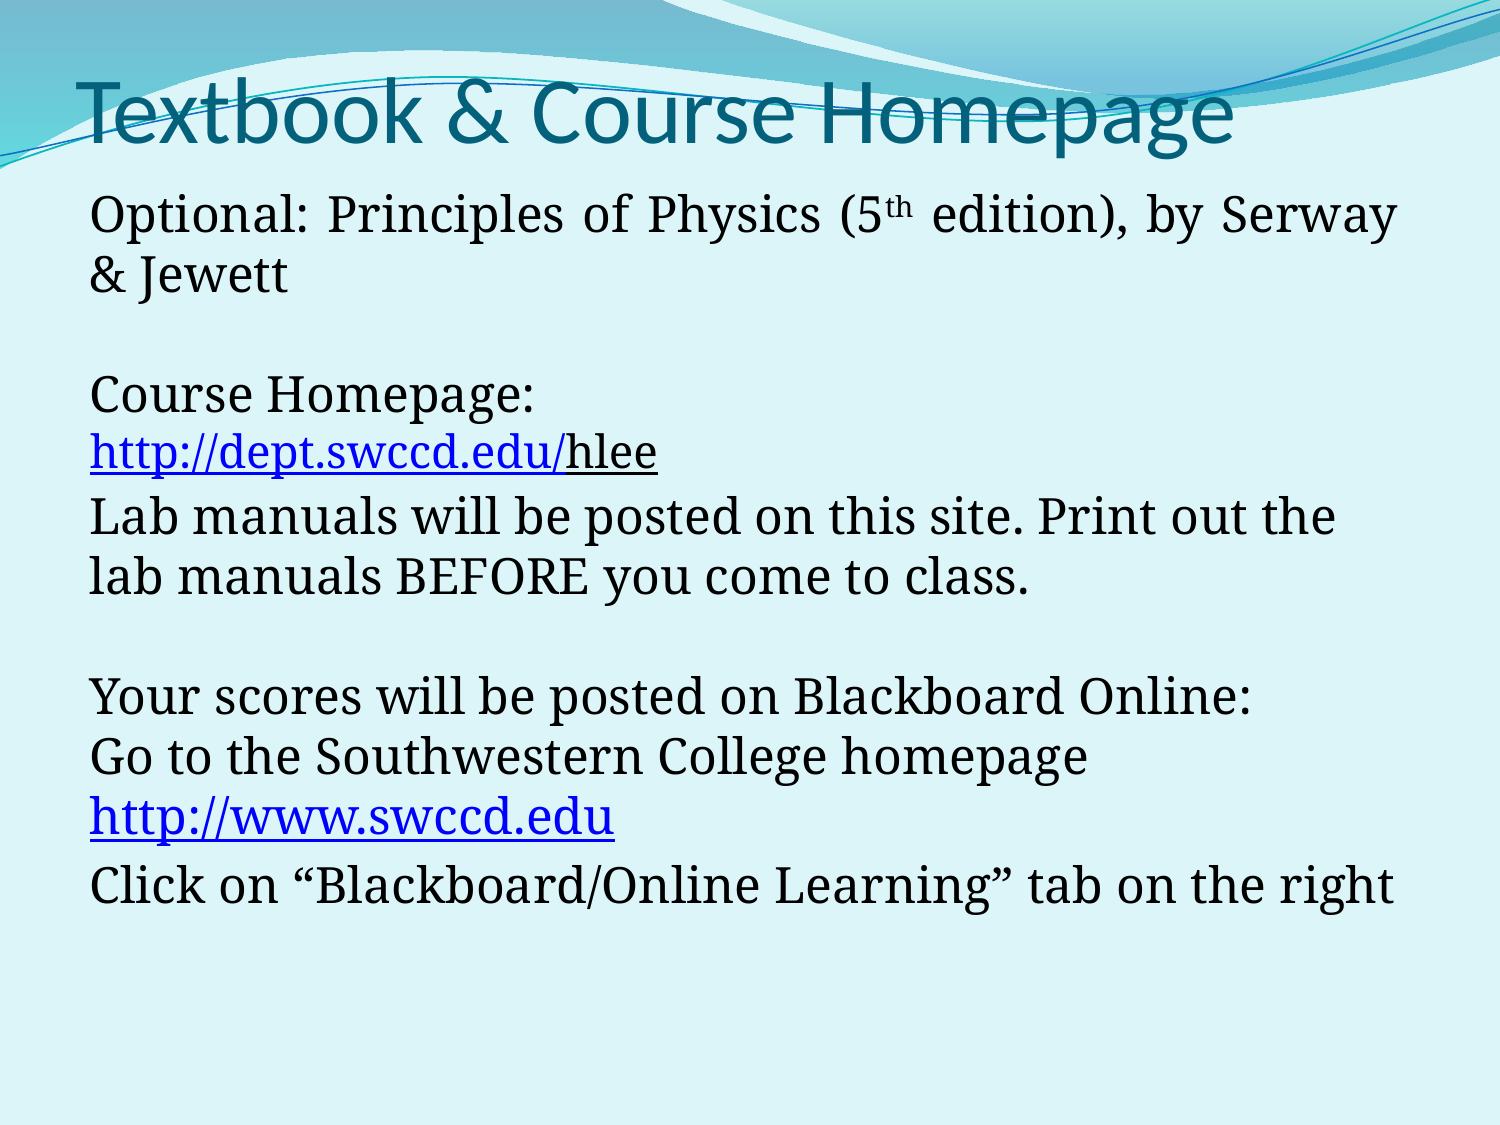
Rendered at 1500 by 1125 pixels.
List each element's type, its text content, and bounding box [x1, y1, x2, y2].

text_box Optional: Principles of Physics (5th edition), by Serway & Jewett Course Homepage: http://dept.swccd.edu/hlee Lab manuals will be posted on this site. Print out the lab manuals BEFORE you come to class. Your scores will be posted on Blackboard Online: Go to the Southwestern College homepage http://www.swccd.edu Click on “Blackboard/Online Learning” tab on the right [74, 174, 1413, 921]
title Textbook & Course Homepage [74, 40, 1438, 163]
